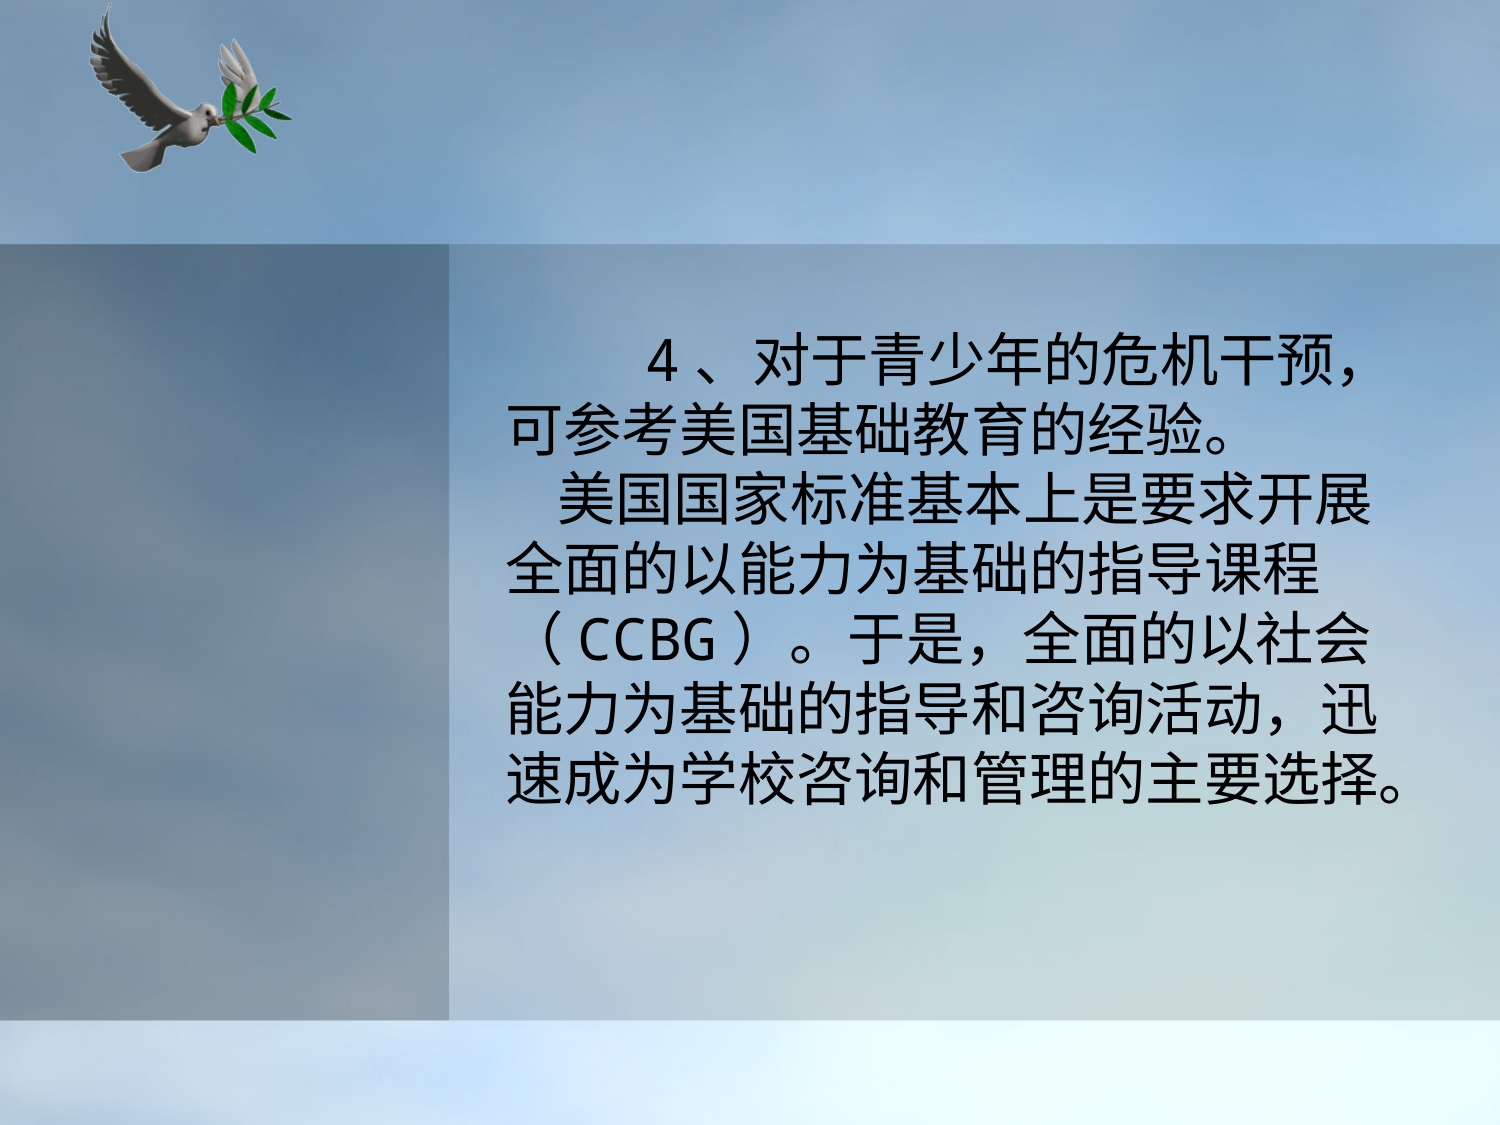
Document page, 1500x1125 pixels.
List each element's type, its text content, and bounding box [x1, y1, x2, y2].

picture [0, 0, 1500, 1125]
title 4、对于青少年的危机干预，可参考美国基础教育的经验。 美国国家标准基本上是要求开展全面的以能力为基础的指导课程（CCBG）。于是，全面的以社会能力为基础的指导和咨询活动，迅速成为学校咨询和管理的主要选择。 [490, 275, 1424, 1000]
